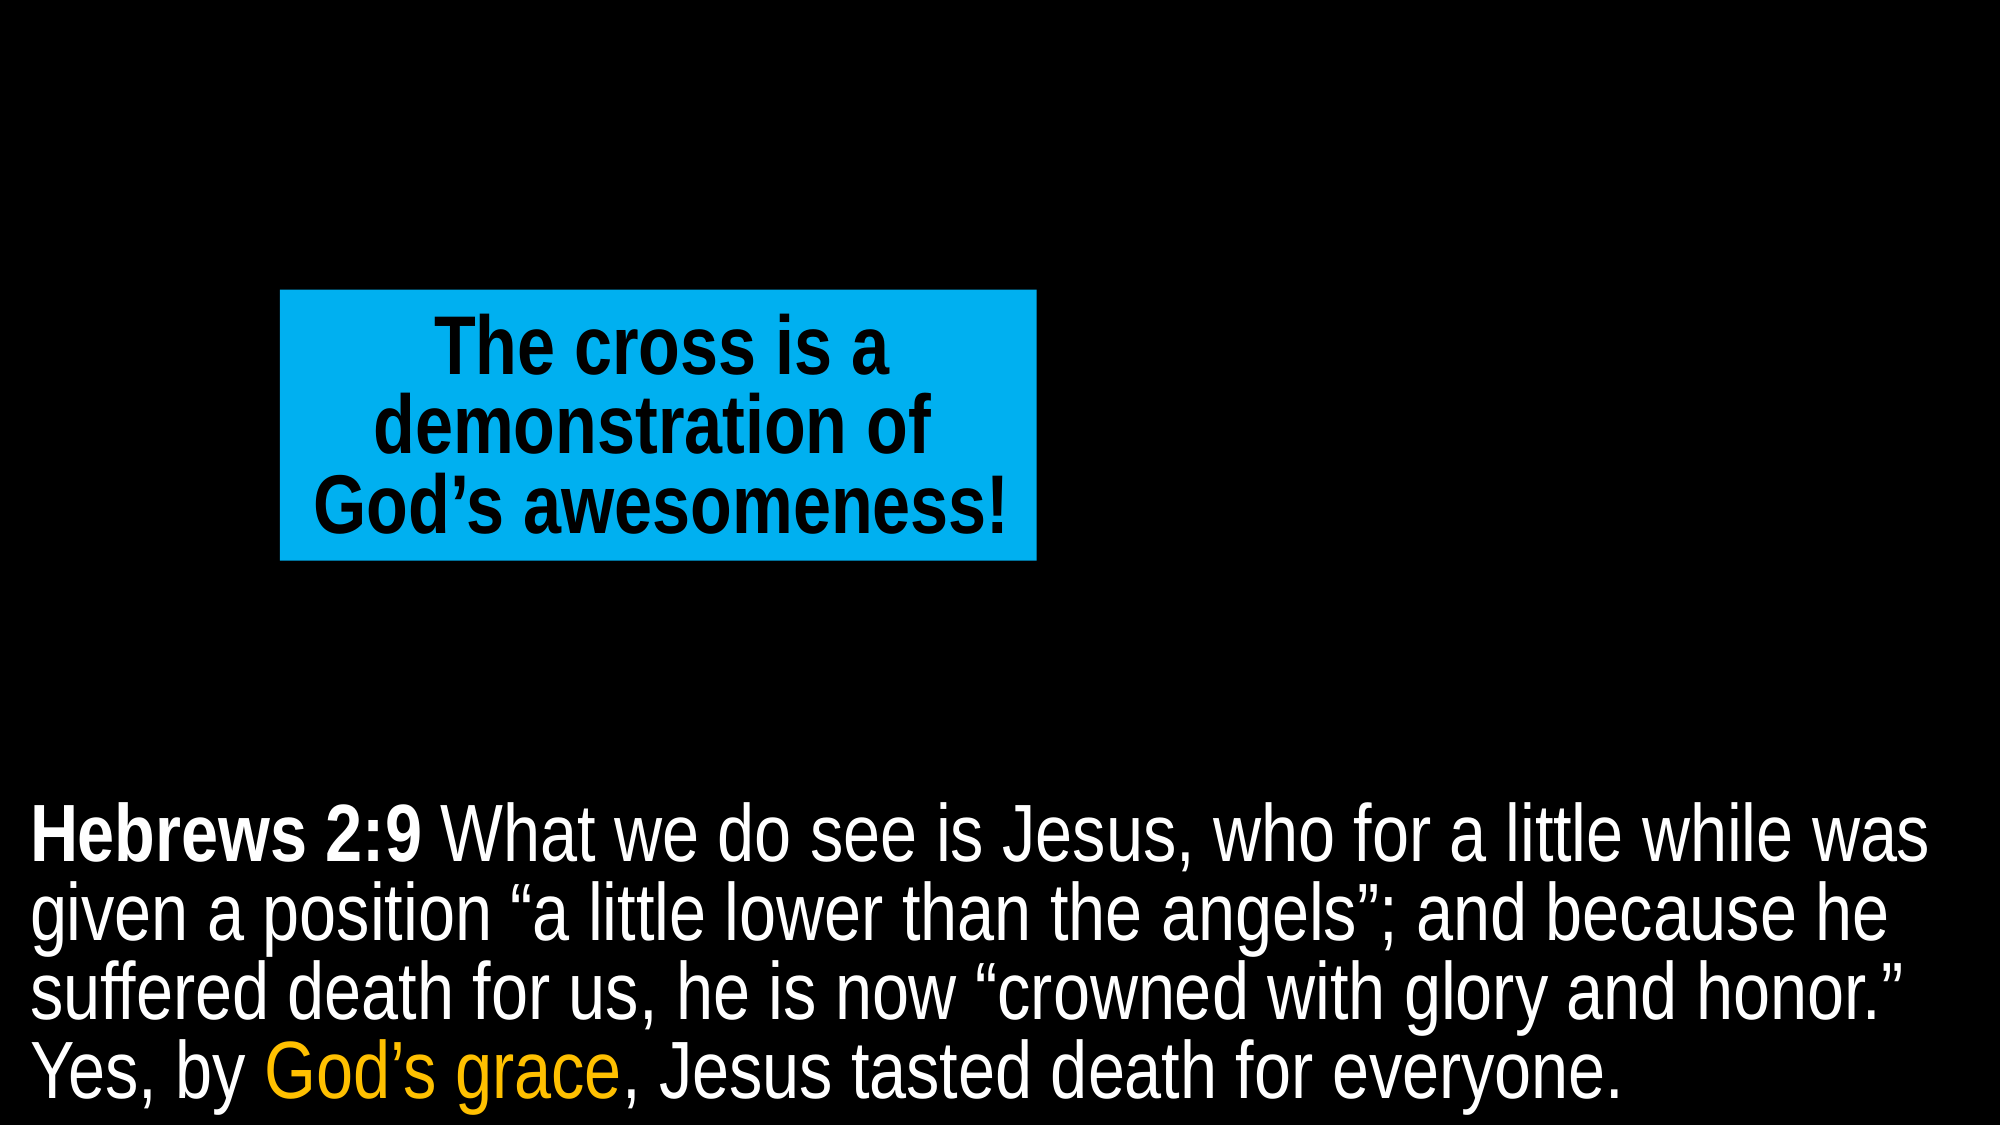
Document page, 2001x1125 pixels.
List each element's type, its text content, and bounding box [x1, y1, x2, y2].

text_box The cross is a demonstration of God’s awesomeness! [278, 288, 1038, 562]
text_box Hebrews 2:9 What we do see is Jesus, who for a little while was given a position “a little lower than the angels”; and because he suffered death for us, he is now “crowned with glory and honor.” Yes, by God’s grace, Jesus tasted death for everyone. [0, 783, 2000, 1125]
